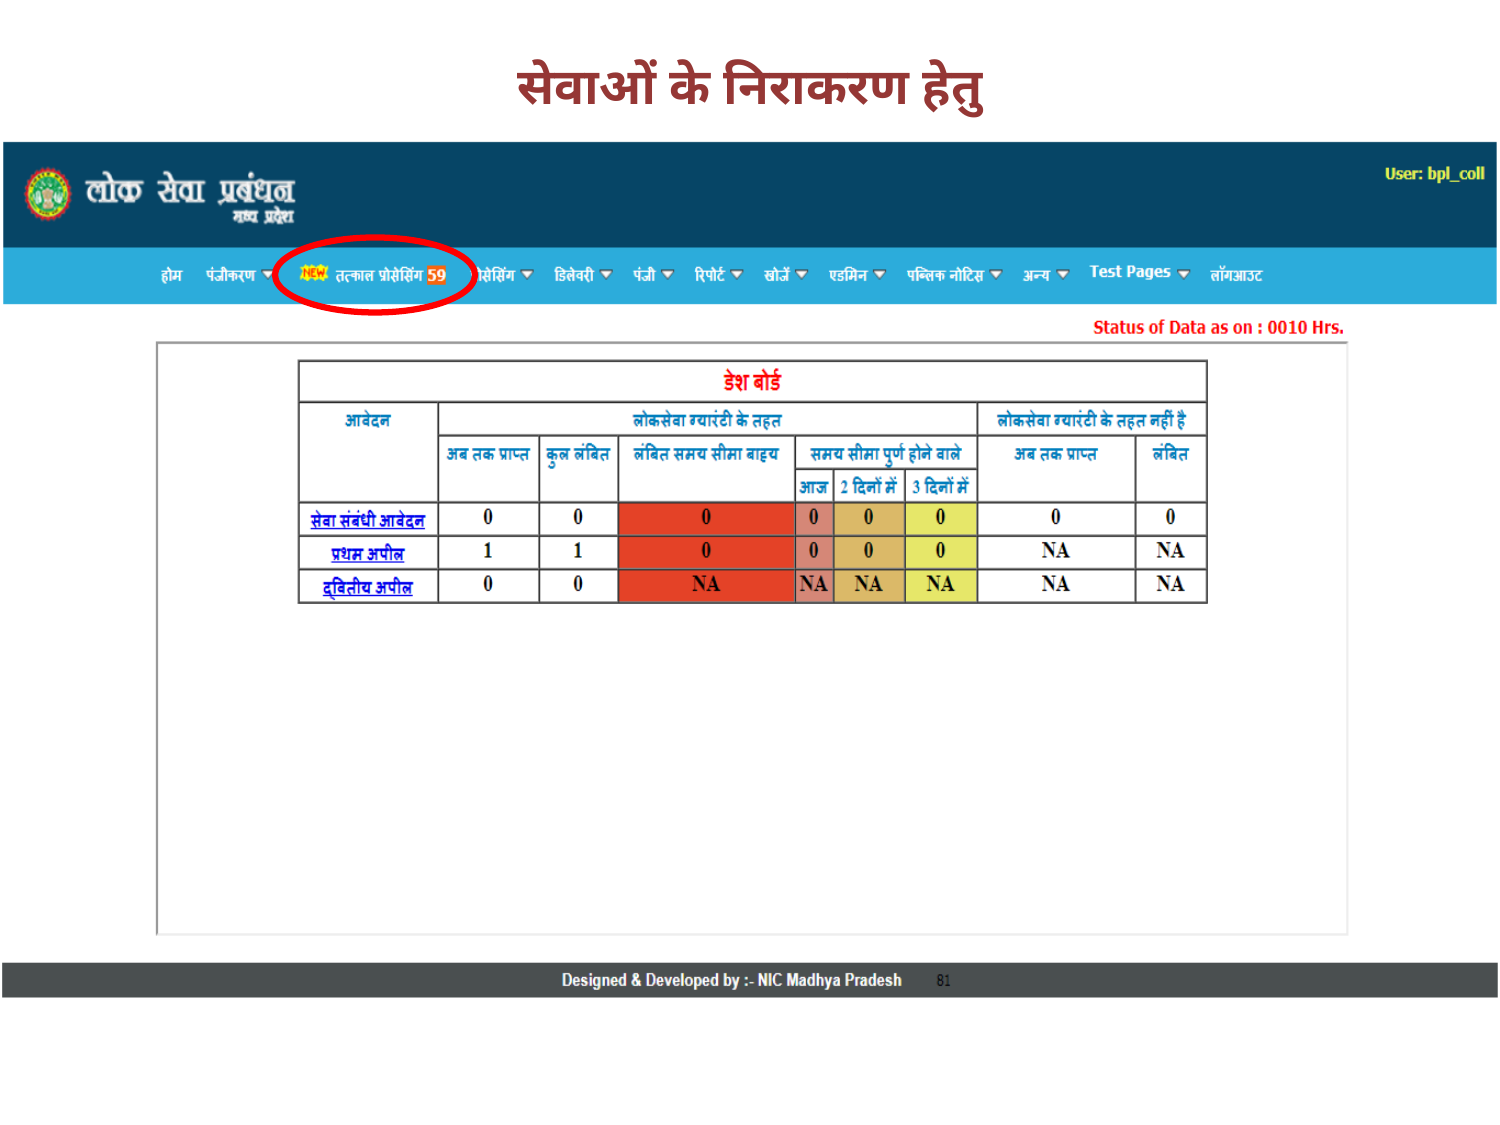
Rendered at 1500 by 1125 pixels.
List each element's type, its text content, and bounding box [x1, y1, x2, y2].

picture [0, 137, 1500, 1125]
title सेवाओं के निराकरण हेतु [0, 45, 1500, 125]
